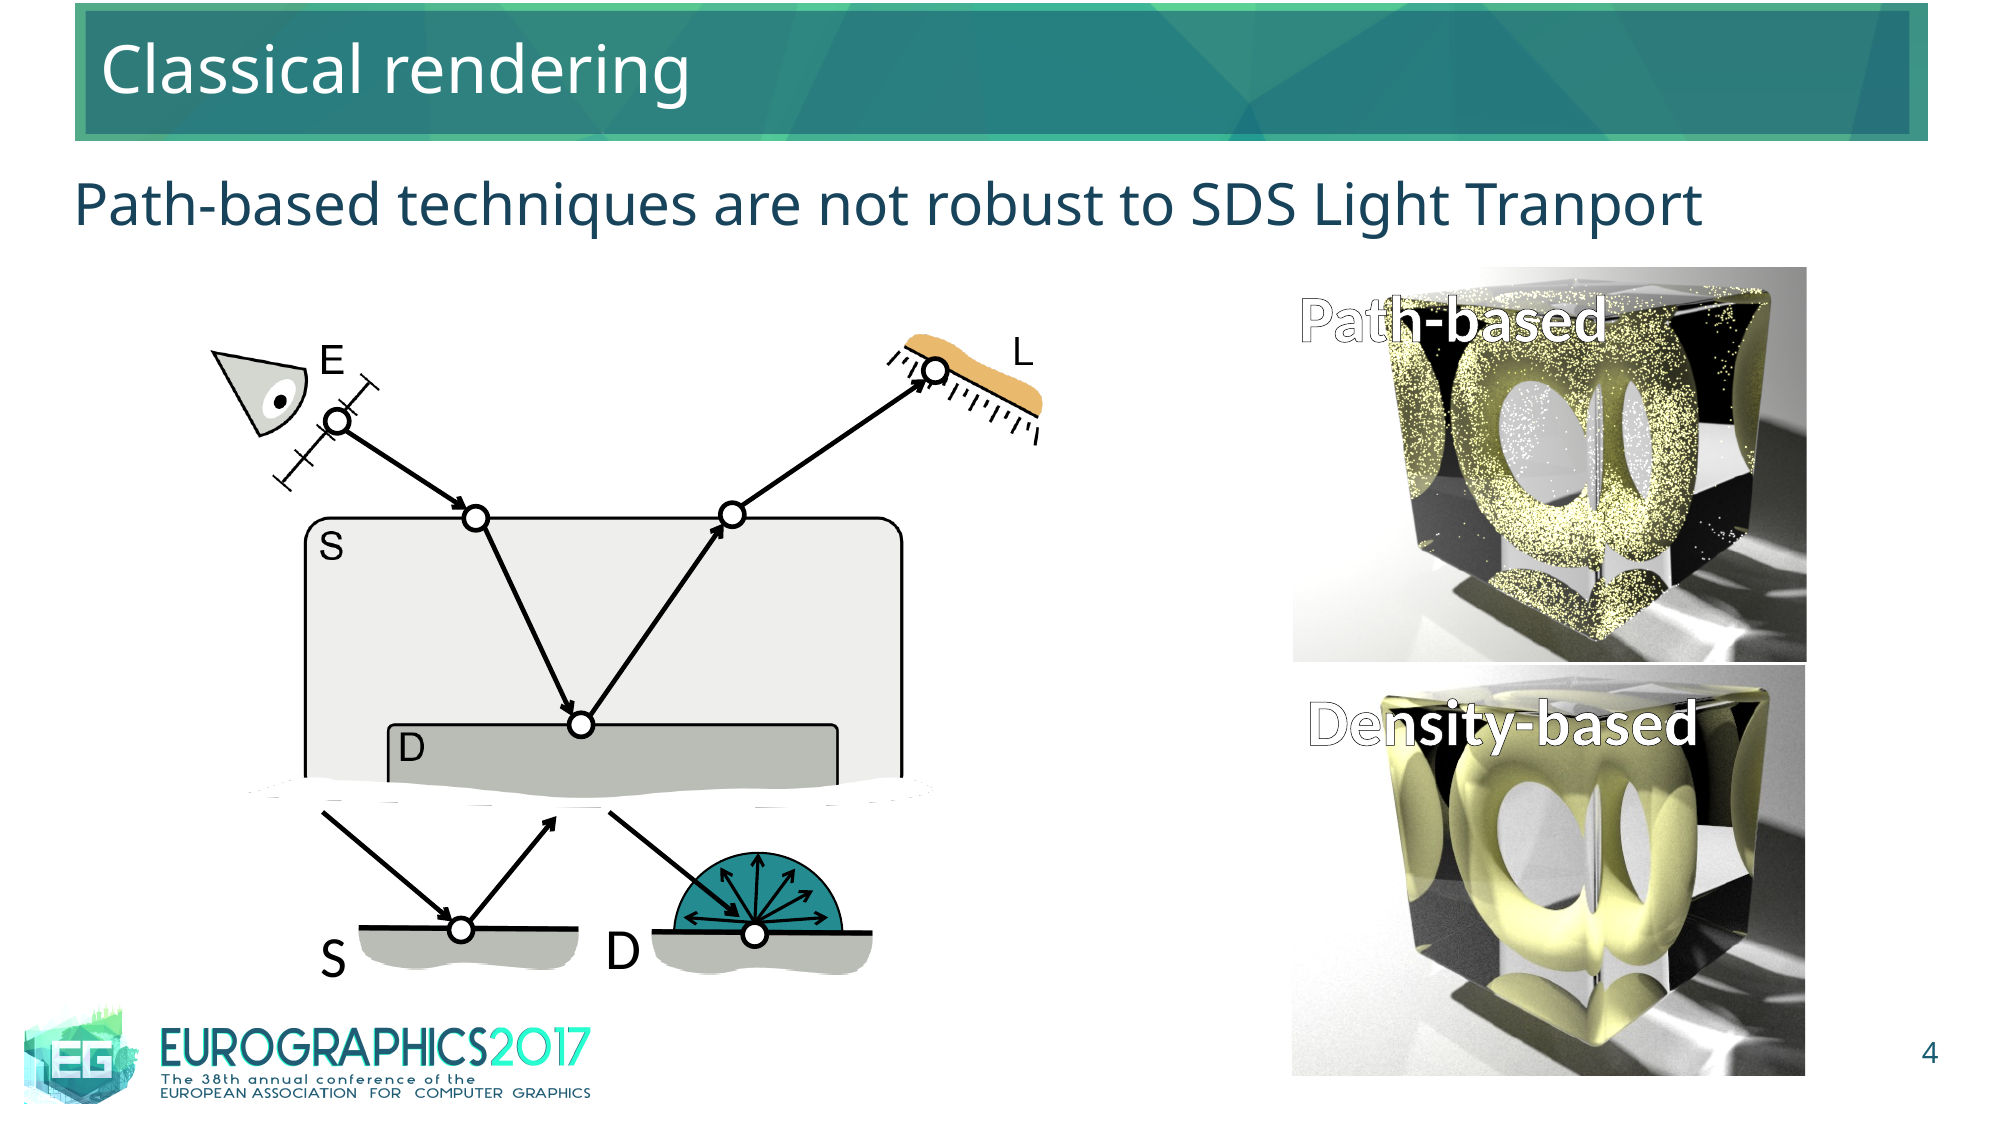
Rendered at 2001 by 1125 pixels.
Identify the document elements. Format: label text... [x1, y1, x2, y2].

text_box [740, 379, 927, 507]
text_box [305, 811, 584, 1020]
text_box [589, 523, 724, 717]
title Classical rendering [85, 10, 1910, 134]
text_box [345, 430, 468, 510]
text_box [589, 811, 878, 1024]
list Path-based techniques are not robust to SDS Light Tranport [58, 167, 1953, 943]
picture [1283, 267, 1807, 662]
picture [210, 332, 1082, 809]
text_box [484, 526, 573, 717]
picture [1291, 665, 1806, 1076]
picture [24, 1003, 625, 1104]
slide_number 4 [1840, 998, 1954, 1111]
picture [75, 3, 1928, 141]
